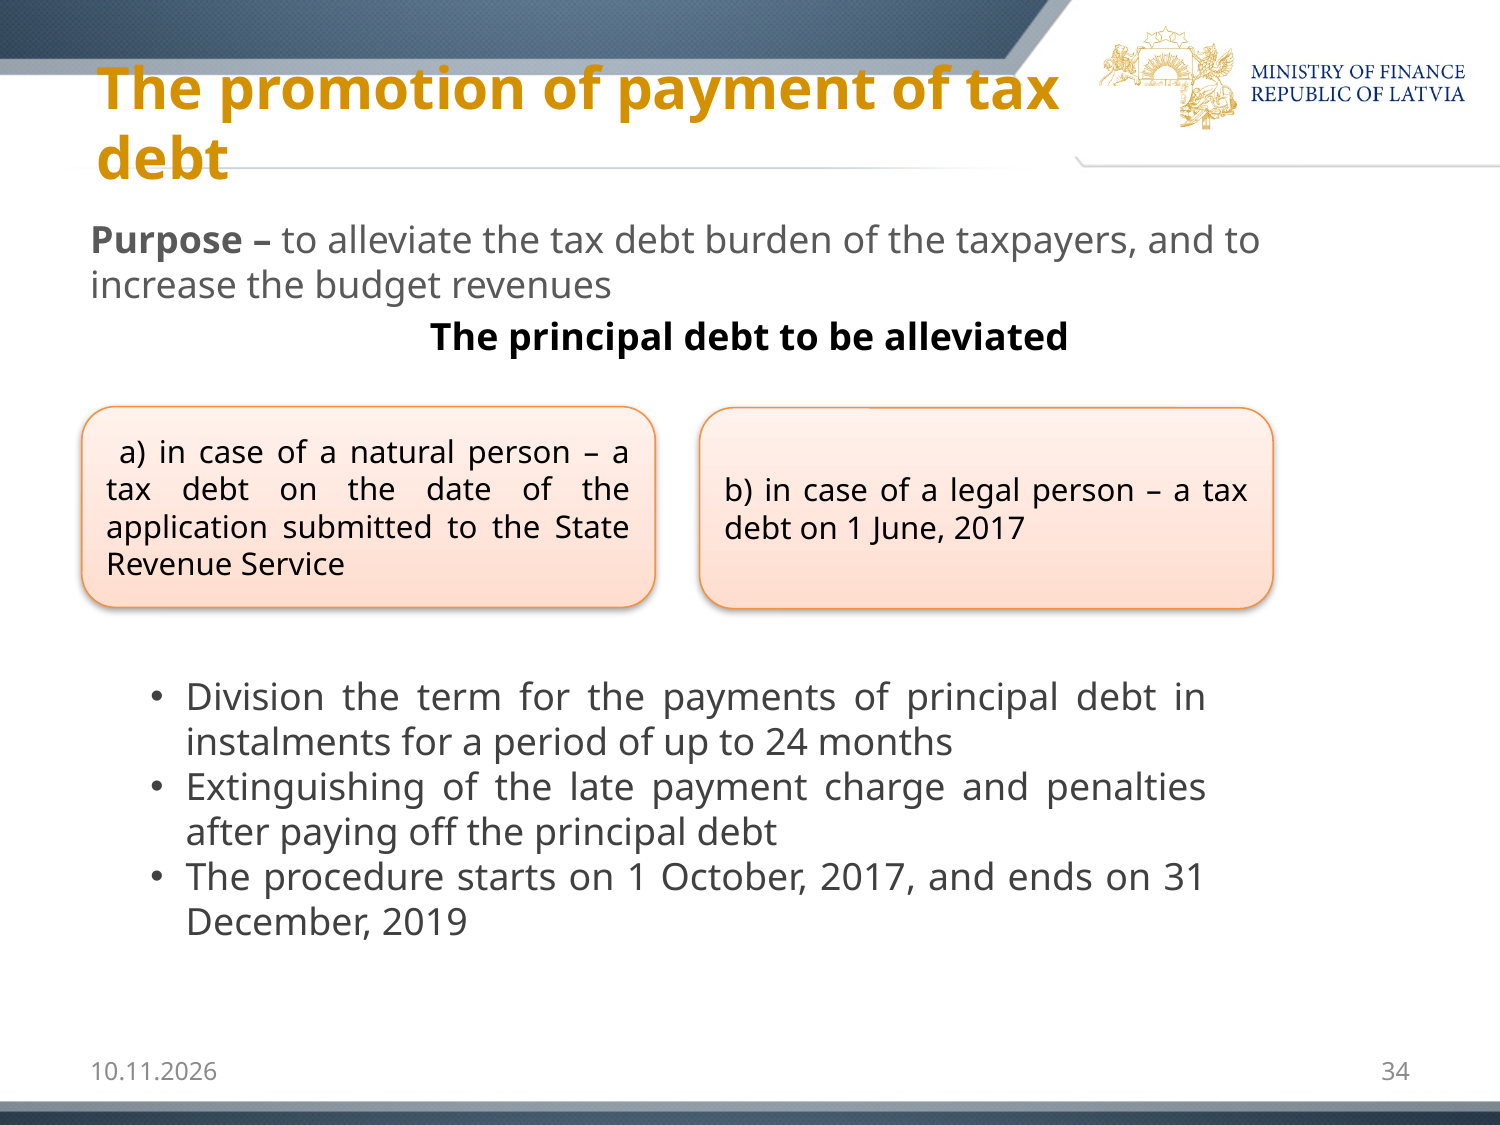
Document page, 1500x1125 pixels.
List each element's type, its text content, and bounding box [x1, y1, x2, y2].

text_box Division the term for the payments of principal debt in instalments for a period of up to 24 months Extinguishing of the late payment charge and penalties after paying off the principal debt The procedure starts on 1 October, 2017, and ends on 31 December, 2019 [135, 665, 1223, 951]
text_box b) in case of a legal person – a tax debt on 1 June, 2017 [698, 406, 1274, 610]
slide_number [75, 1042, 425, 1103]
picture [0, 0, 1500, 1125]
slide_number 34 [1074, 1042, 1425, 1103]
list Purpose – to alleviate the tax debt burden of the taxpayers, and to increase the budget revenues The principal debt to be alleviated [75, 208, 1425, 1005]
title The promotion of payment of tax debt [81, 85, 1181, 157]
text_box a) in case of a natural person – a tax debt on the date of the application submitted to the State Revenue Service [80, 405, 656, 609]
